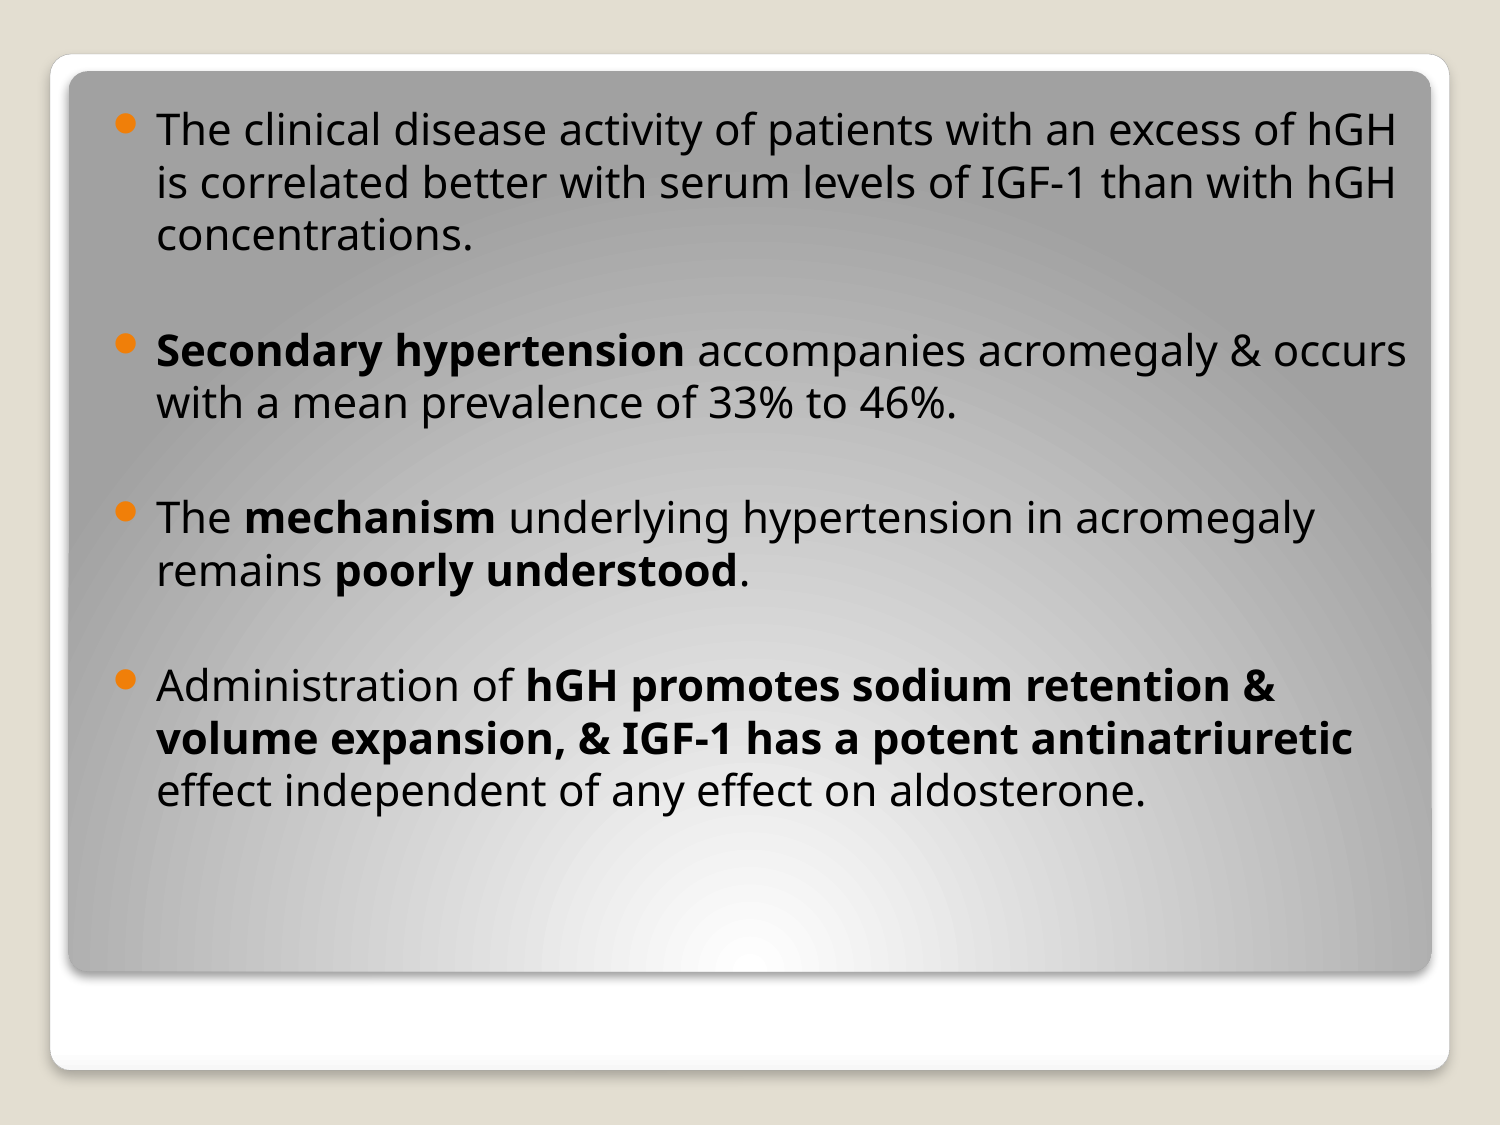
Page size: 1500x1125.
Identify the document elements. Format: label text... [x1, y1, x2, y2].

list The clinical disease activity of patients with an excess of hGH is correlated better with serum levels of IGF-1 than with hGH concentrations. Secondary hypertension accompanies acromegaly & occurs with a mean prevalence of 33% to 46%. The mechanism underlying hypertension in acromegaly remains poorly understood. Administration of hGH promotes sodium retention & volume expansion, & IGF-1 has a potent antinatriuretic effect independent of any effect on aldosterone. [82, 86, 1425, 1013]
